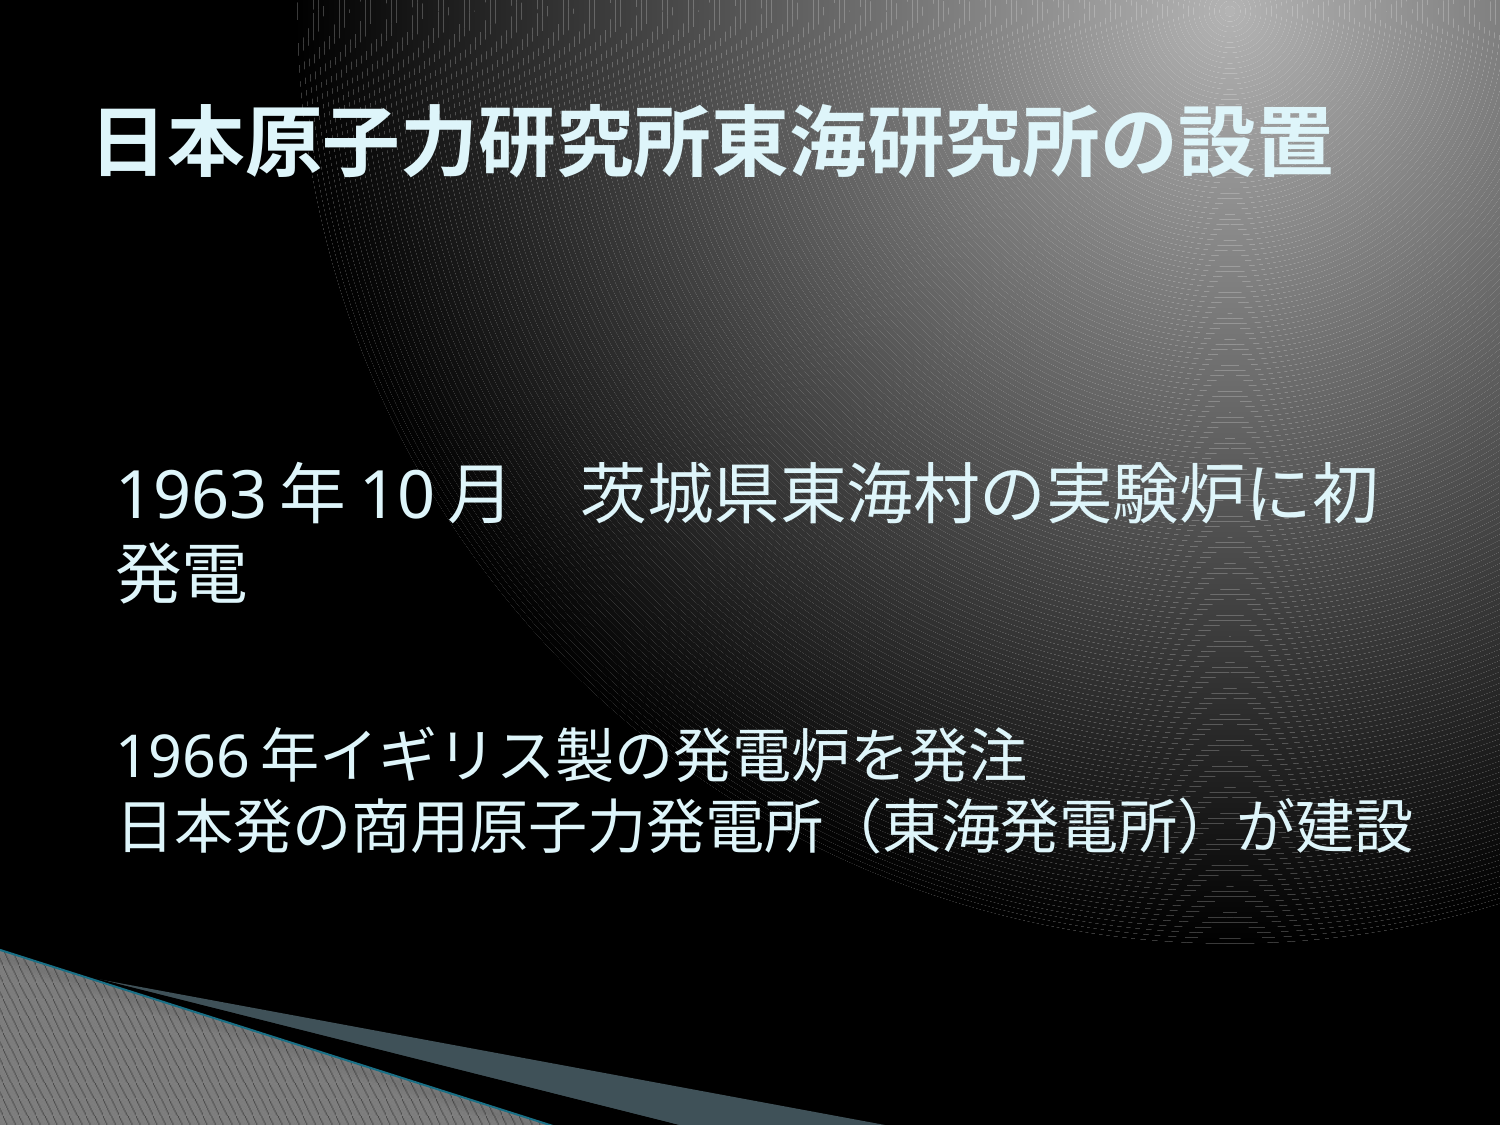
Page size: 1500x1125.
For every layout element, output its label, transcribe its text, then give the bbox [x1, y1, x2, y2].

title 日本原子力研究所東海研究所の設置 [75, 45, 1425, 233]
text_box 1966年イギリス製の発電炉を発注 日本発の商用原子力発電所（東海発電所）が建設 [100, 701, 1451, 878]
picture [0, 952, 543, 1125]
text_box 1963年10月 茨城県東海村の実験炉に初発電 [100, 444, 1451, 620]
